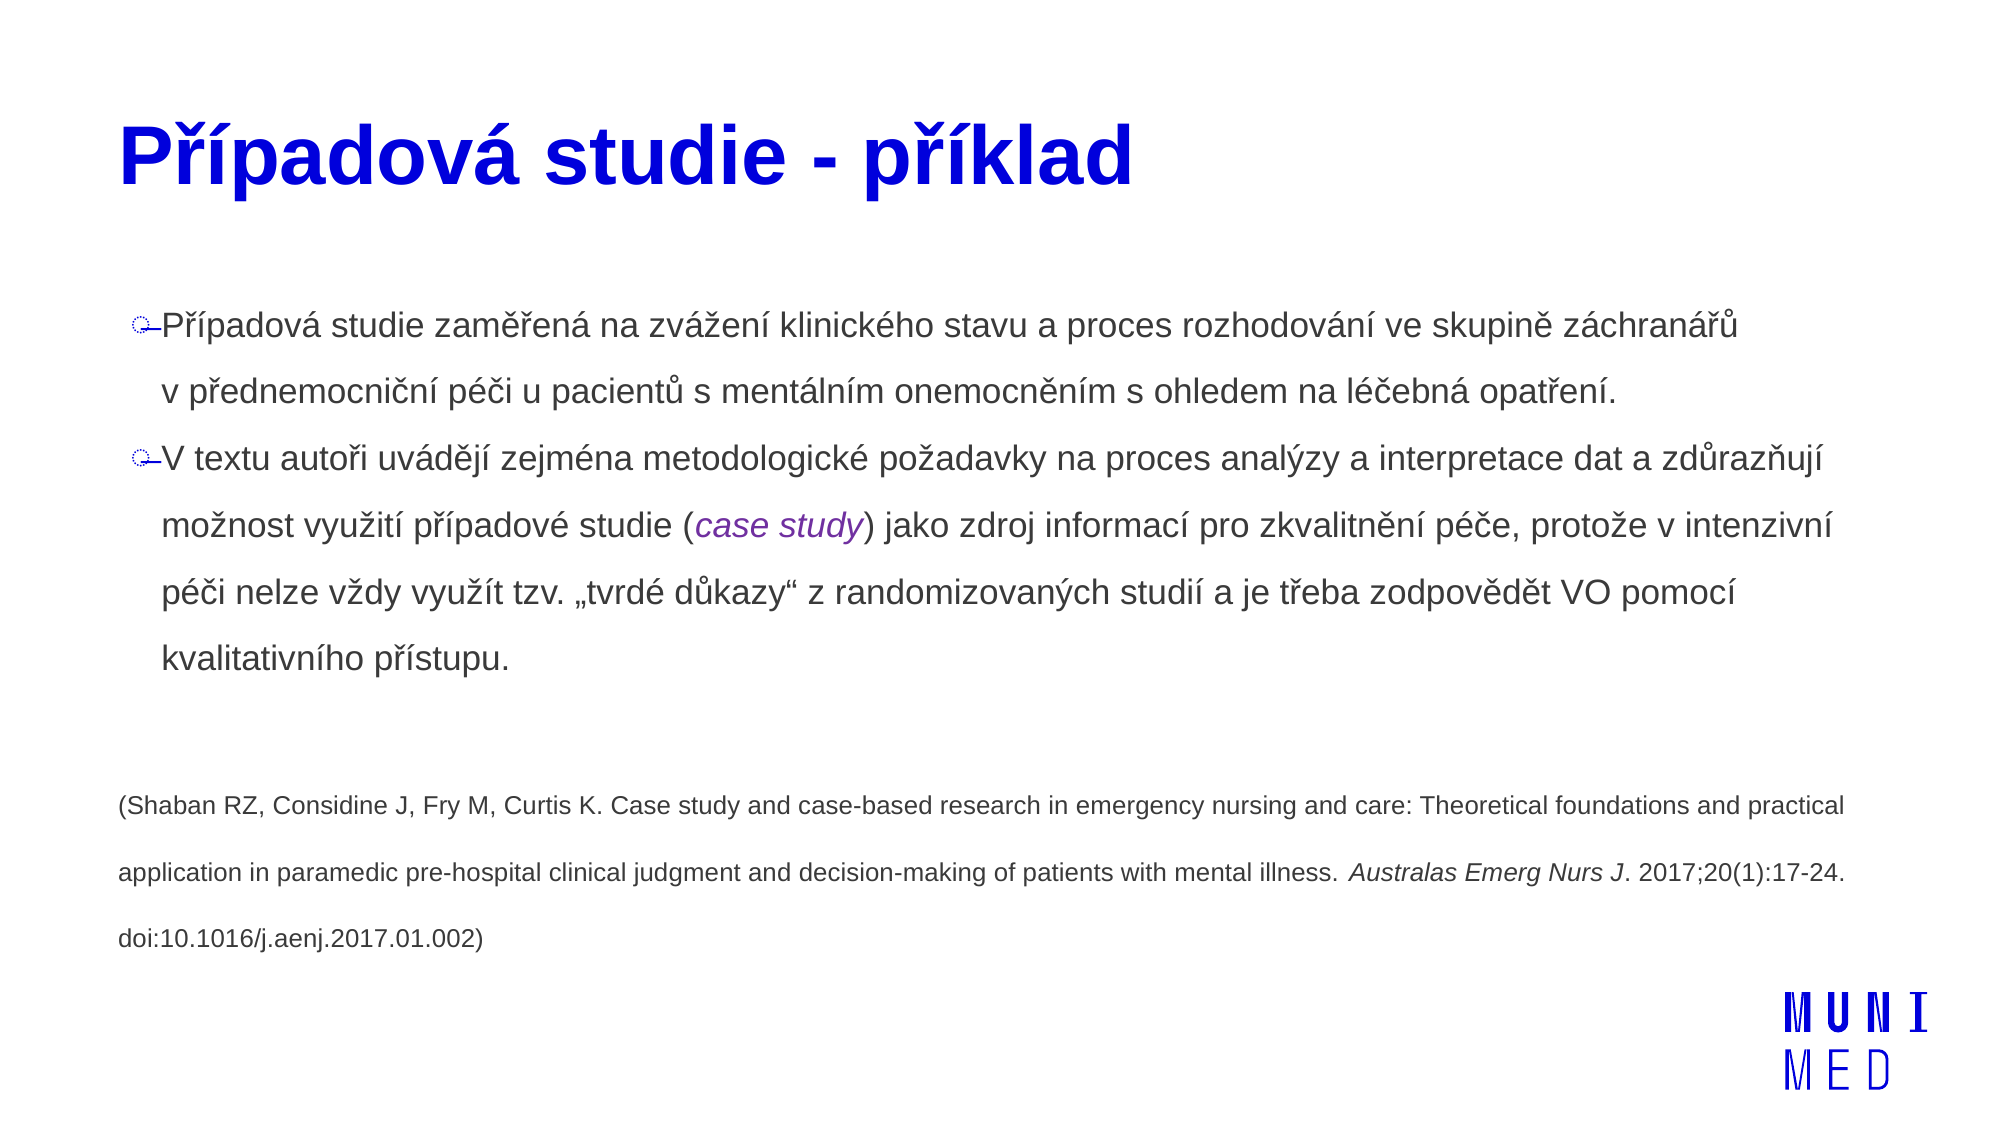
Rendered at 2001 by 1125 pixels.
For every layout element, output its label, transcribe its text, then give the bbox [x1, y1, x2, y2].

title Případová studie - příklad [118, 118, 1883, 193]
list Případová studie zaměřená na zvážení klinického stavu a proces rozhodování ve skupině záchranářů v přednemocniční péči u pacientů s mentálním onemocněním s ohledem na léčebná opatření. V textu autoři uvádějí zejména metodologické požadavky na proces analýzy a interpretace dat a zdůrazňují možnost využití případové studie (case study) jako zdroj informací pro zkvalitnění péče, protože v intenzivní péči nelze vždy využít tzv. „tvrdé důkazy“ z randomizovaných studií a je třeba zodpovědět VO pomocí kvalitativního přístupu. (Shaban RZ, Considine J, Fry M, Curtis K. Case study and case-based research in emergency nursing and care: Theoretical foundations and practical application in paramedic pre-hospital clinical judgment and decision-making of patients with mental illness. Australas Emerg Nurs J. 2017;20(1):17-24. doi:10.1016/j.aenj.2017.01.002) [118, 277, 1883, 957]
